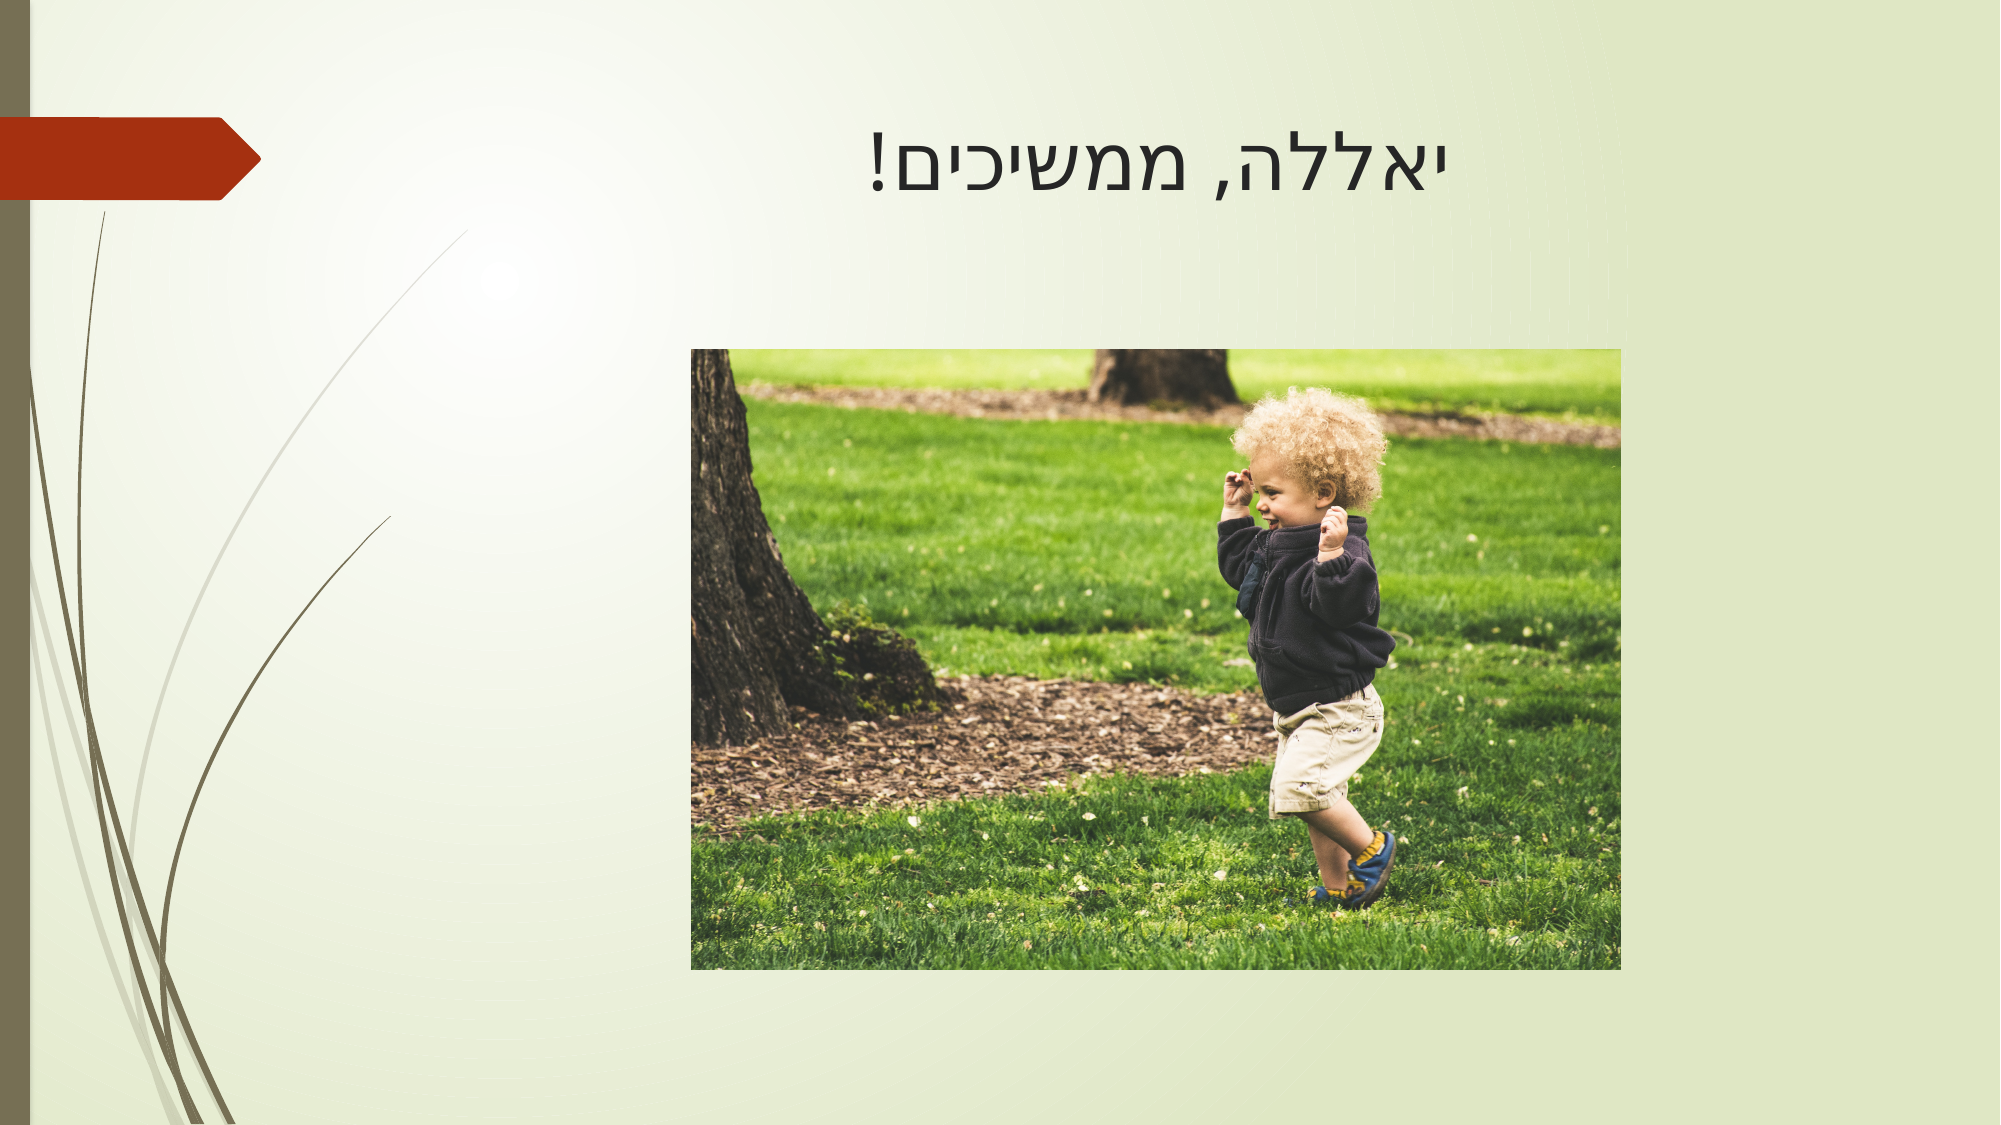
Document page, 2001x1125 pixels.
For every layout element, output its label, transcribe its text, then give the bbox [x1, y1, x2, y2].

title יאללה, ממשיכים! [425, 102, 1888, 313]
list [690, 349, 1622, 971]
